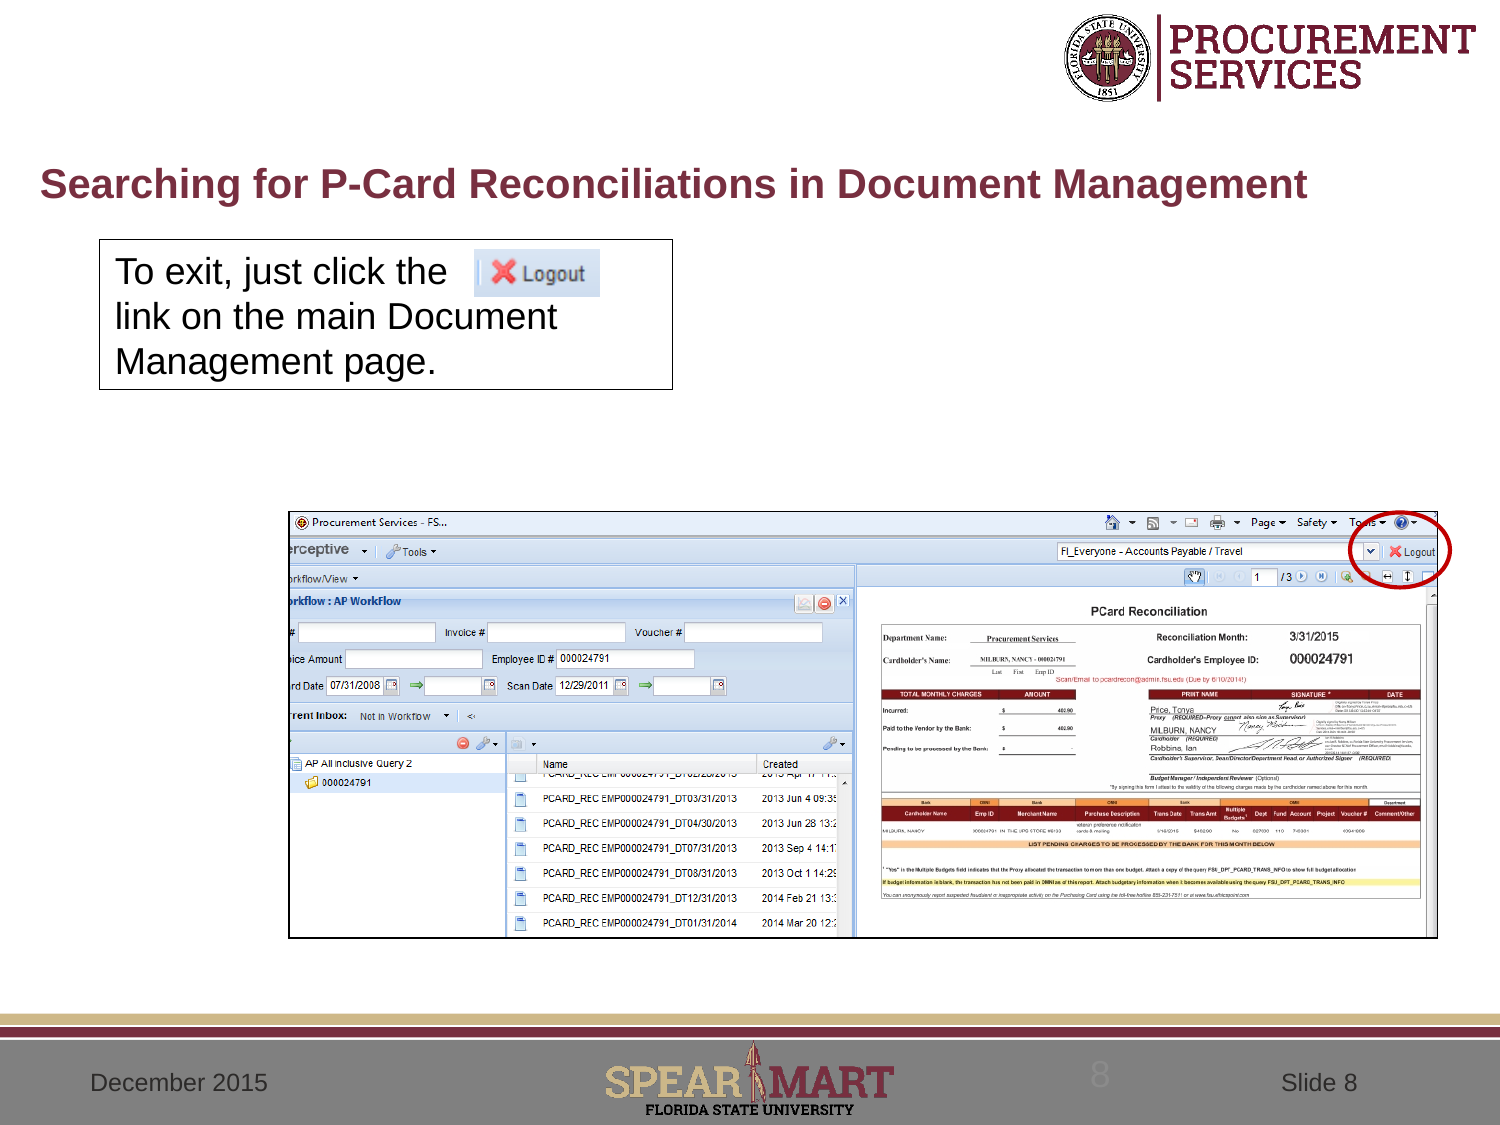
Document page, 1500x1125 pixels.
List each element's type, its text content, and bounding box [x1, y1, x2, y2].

text_box To exit, just click the link on the main Document Management page. [99, 239, 673, 390]
picture [606, 1040, 894, 1115]
picture [1062, 12, 1500, 104]
slide_number 8 [1074, 1042, 1425, 1103]
text_box [1443, 527, 1453, 573]
text_box Searching for P-Card Reconciliations in Document Management [24, 149, 1350, 225]
picture [474, 249, 601, 297]
picture [289, 512, 1437, 938]
